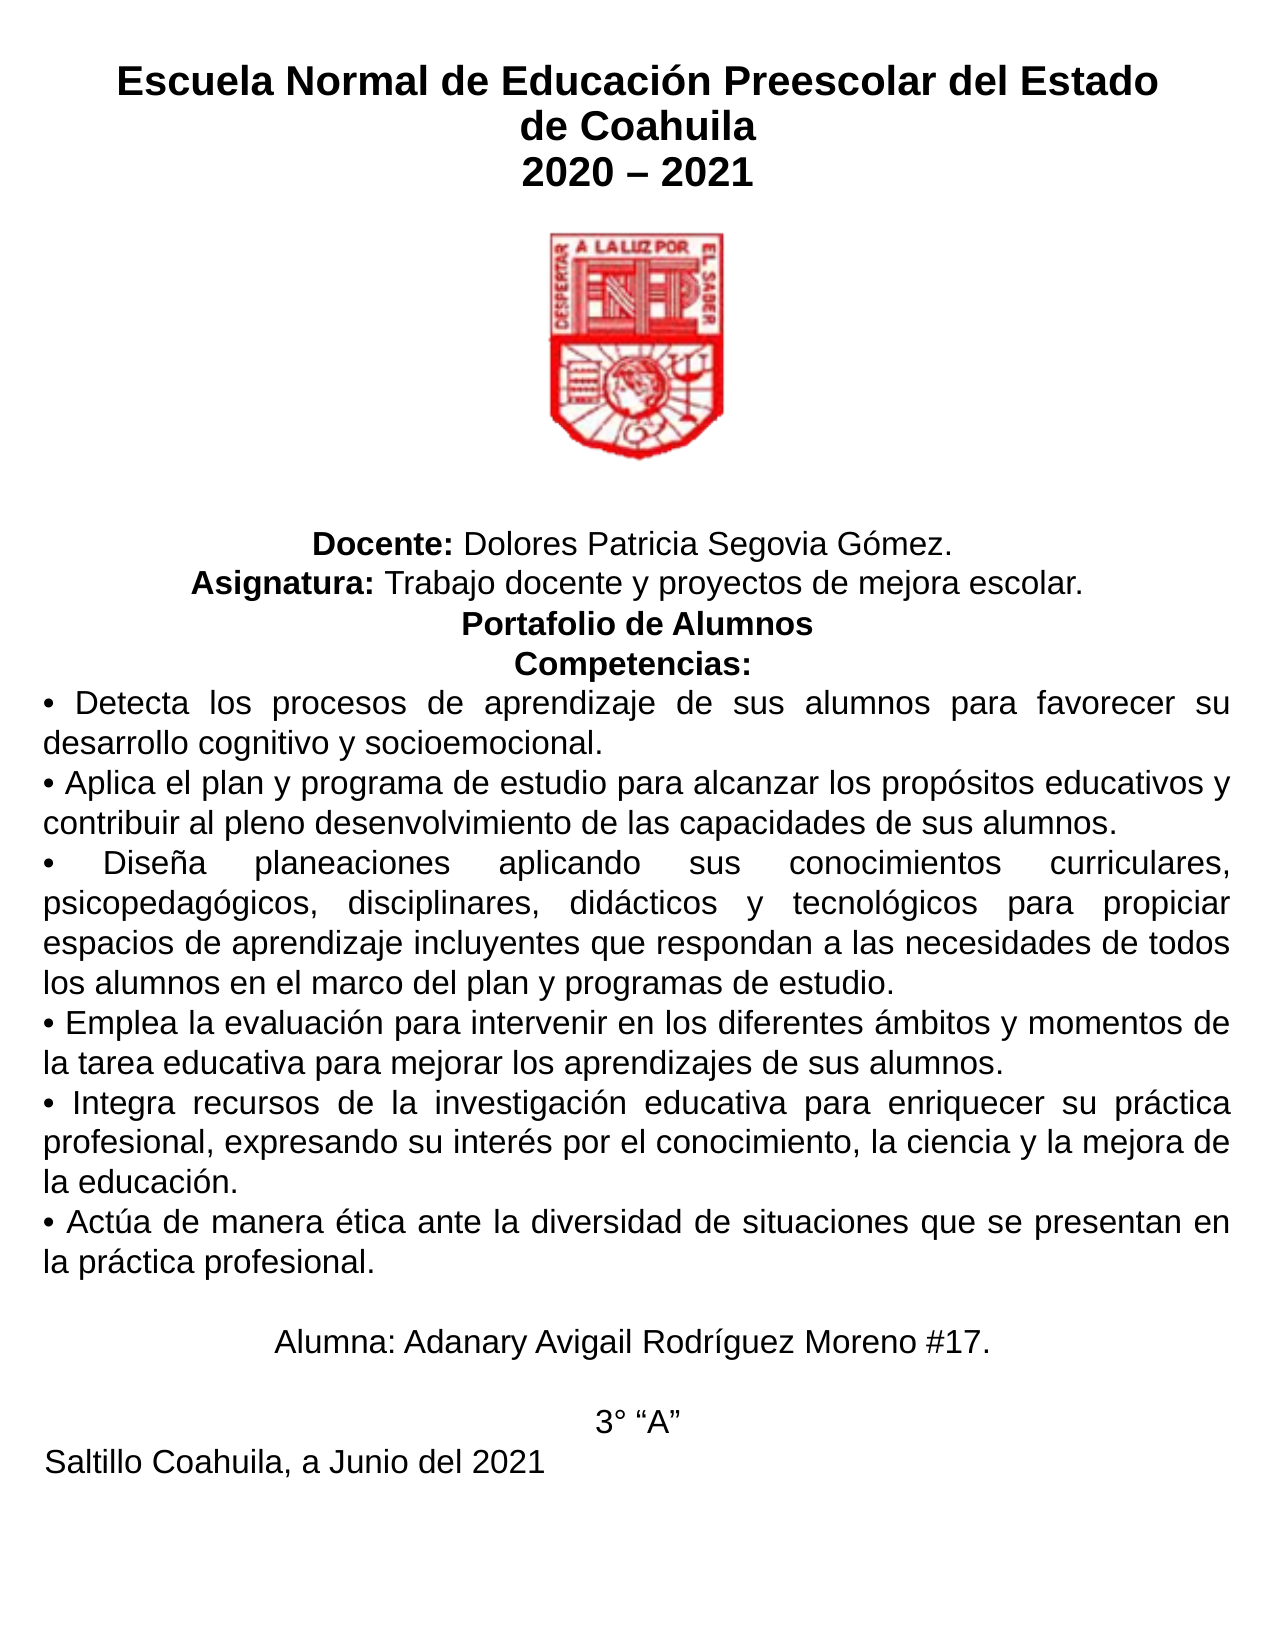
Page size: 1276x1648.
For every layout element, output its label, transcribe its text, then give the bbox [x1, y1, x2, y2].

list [536, 221, 739, 470]
text_box Docente: Dolores Patricia Segovia Gómez. Asignatura: Trabajo docente y proyectos de mejora escolar. Portafolio de Alumnos Competencias: • Detecta los procesos de aprendizaje de sus alumnos para favorecer su desarrollo cognitivo y socioemocional. • Aplica el plan y programa de estudio para alcanzar los propósitos educativos y contribuir al pleno desenvolvimiento de las capacidades de sus alumnos. • Diseña planeaciones aplicando sus conocimientos curriculares, psicopedagógicos, disciplinares, didácticos y tecnológicos para propiciar espacios de aprendizaje incluyentes que respondan a las necesidades de todos los alumnos en el marco del plan y programas de estudio. • Emplea la evaluación para intervenir en los diferentes ámbitos y momentos de la tarea educativa para mejorar los aprendizajes de sus alumnos. • Integra recursos de la investigación educativa para enriquecer su práctica profesional, expresando su interés por el conocimiento, la ciencia y la mejora de la educación. • Actúa de manera ética ante la diversidad de situaciones que se presentan en la práctica profesional. Alumna: Adanary Avigail Rodríguez Moreno #17. 3° “A” Saltillo Coahuila, a Junio del 2021 [28, 514, 1248, 1528]
title Escuela Normal de Educación Preescolar del Estado de Coahuila 2020 – 2021 [87, 27, 1189, 298]
